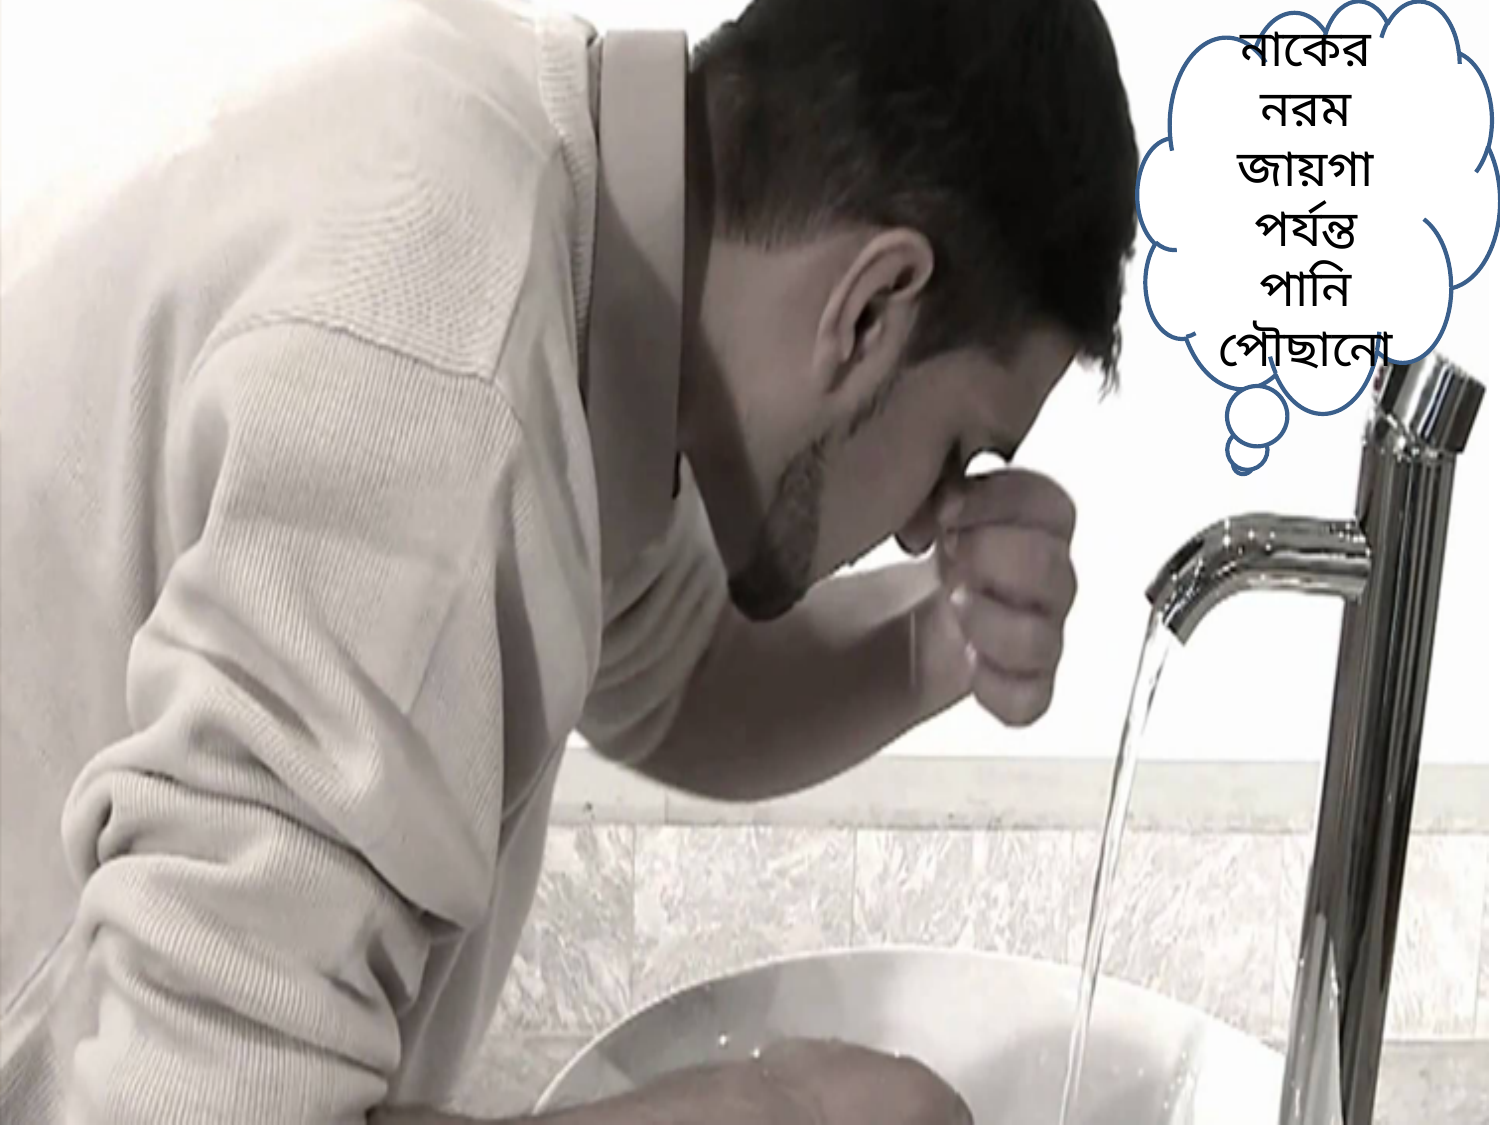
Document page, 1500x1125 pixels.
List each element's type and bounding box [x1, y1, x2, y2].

picture [0, 0, 1489, 1125]
text_box [1493, 152, 1500, 250]
